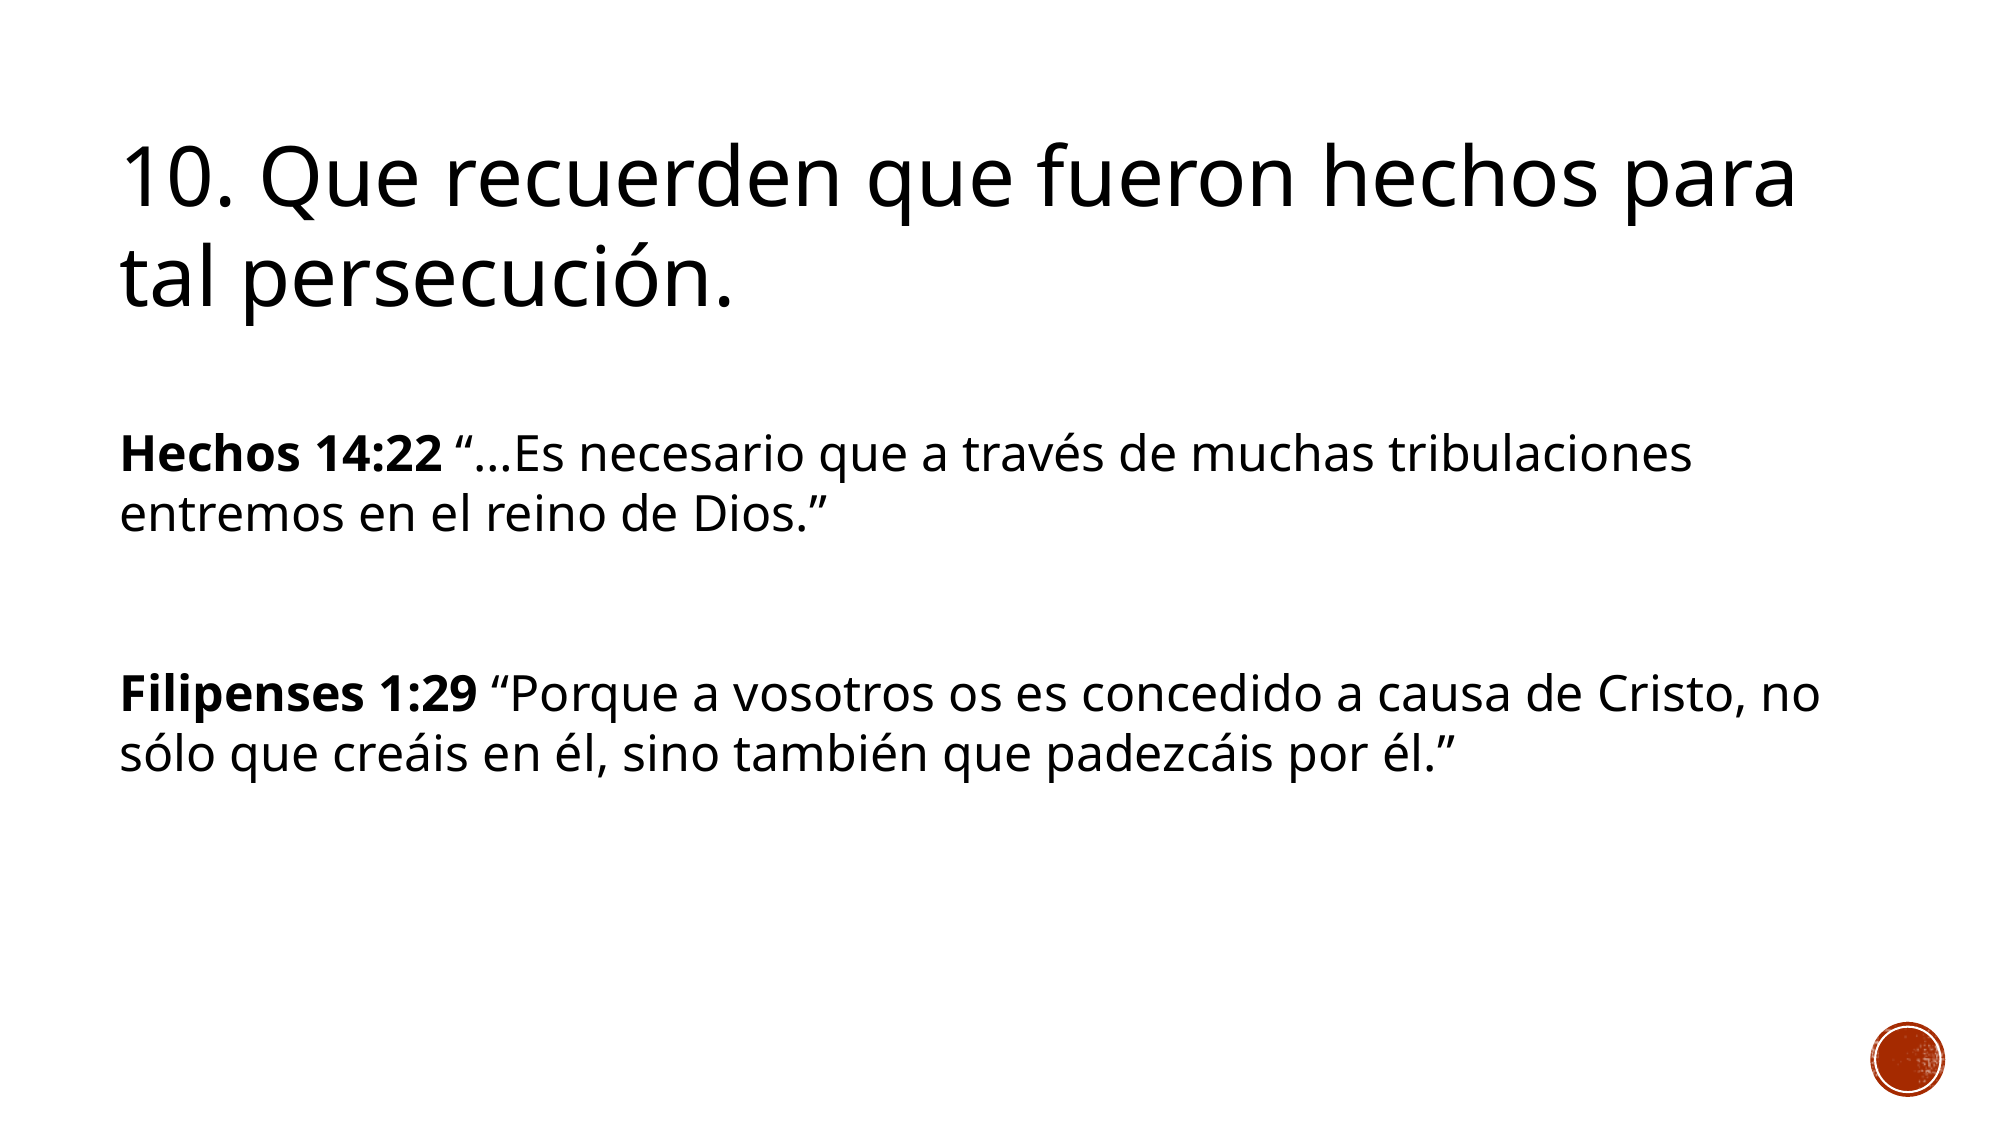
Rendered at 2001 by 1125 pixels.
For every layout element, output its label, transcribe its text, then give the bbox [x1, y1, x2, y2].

text_box Hechos 14:22 “…Es necesario que a través de muchas tribulaciones entremos en el reino de Dios.” Filipenses 1:29 “Porque a vosotros os es concedido a causa de Cristo, no sólo que creáis en él, sino también que padezcáis por él.” [104, 413, 1848, 789]
text_box 10. Que recuerden que fueron hechos para tal persecución. [104, 115, 1848, 331]
